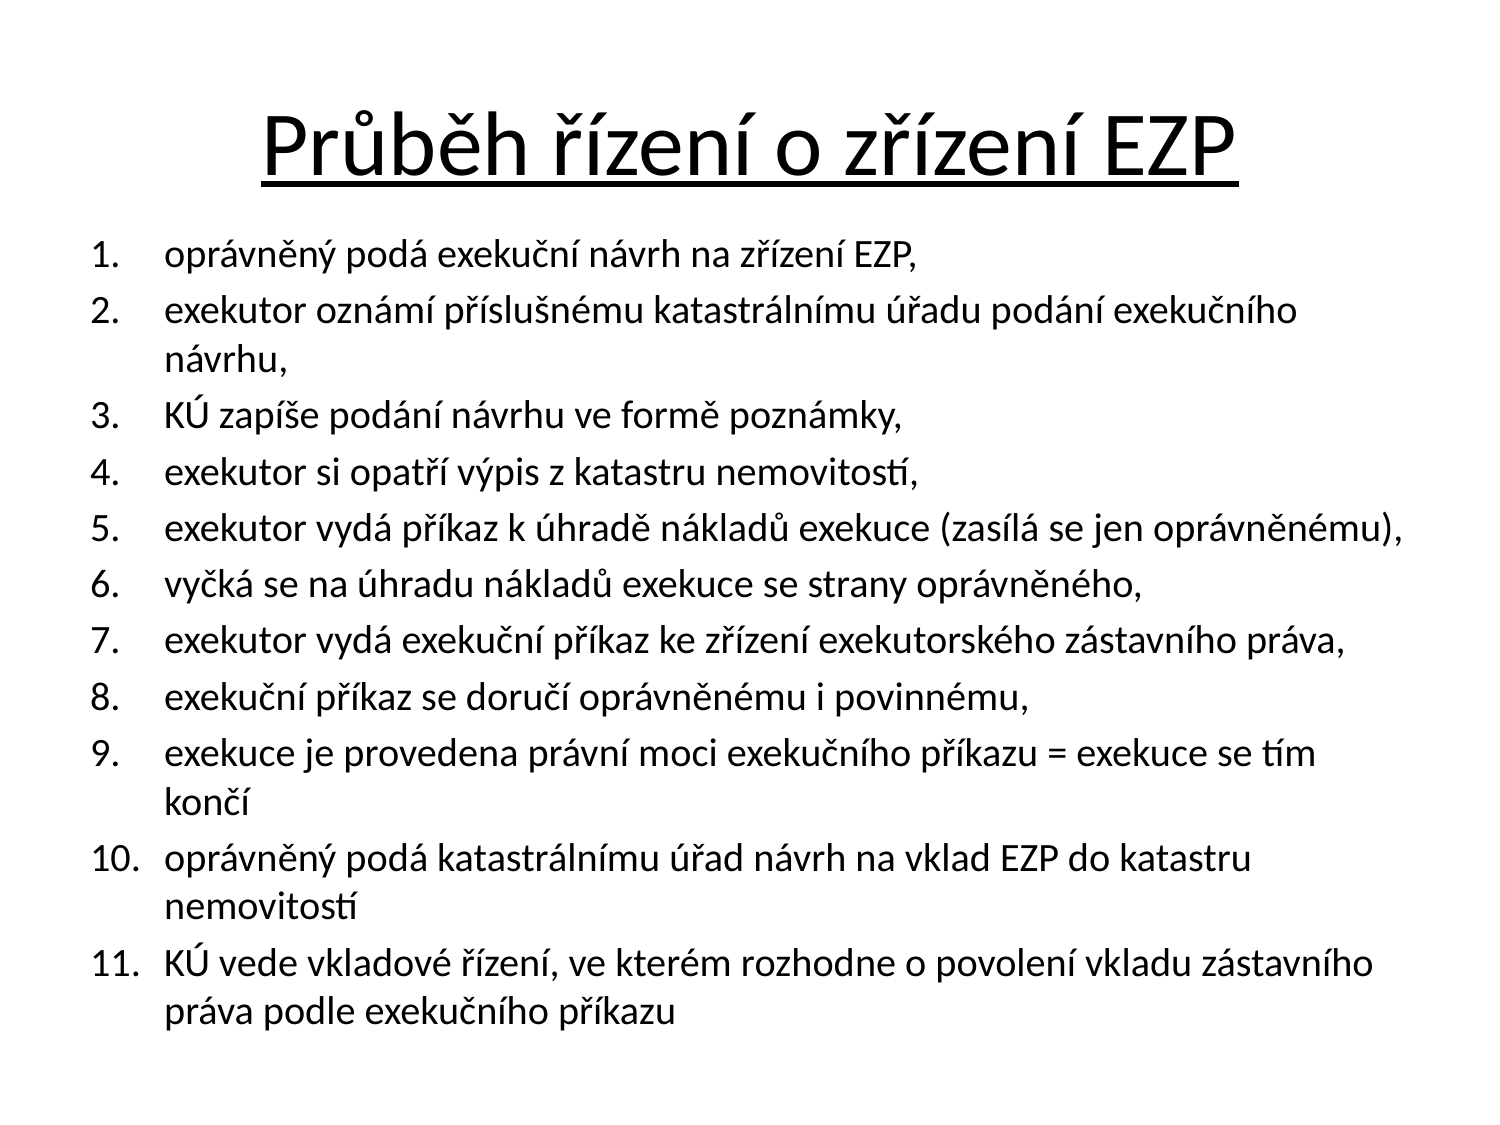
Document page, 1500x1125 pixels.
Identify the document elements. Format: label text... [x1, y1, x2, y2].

title Průběh řízení o zřízení EZP [75, 45, 1425, 219]
list oprávněný podá exekuční návrh na zřízení EZP, exekutor oznámí příslušnému katastrálnímu úřadu podání exekučního návrhu, KÚ zapíše podání návrhu ve formě poznámky, exekutor si opatří výpis z katastru nemovitostí, exekutor vydá příkaz k úhradě nákladů exekuce (zasílá se jen oprávněnému), vyčká se na úhradu nákladů exekuce se strany oprávněného, exekutor vydá exekuční příkaz ke zřízení exekutorského zástavního práva, exekuční příkaz se doručí oprávněnému i povinnému, exekuce je provedena právní moci exekučního příkazu = exekuce se tím končí oprávněný podá katastrálnímu úřad návrh na vklad EZP do katastru nemovitostí KÚ vede vkladové řízení, ve kterém rozhodne o povolení vkladu zástavního práva podle exekučního příkazu [75, 219, 1425, 1094]
